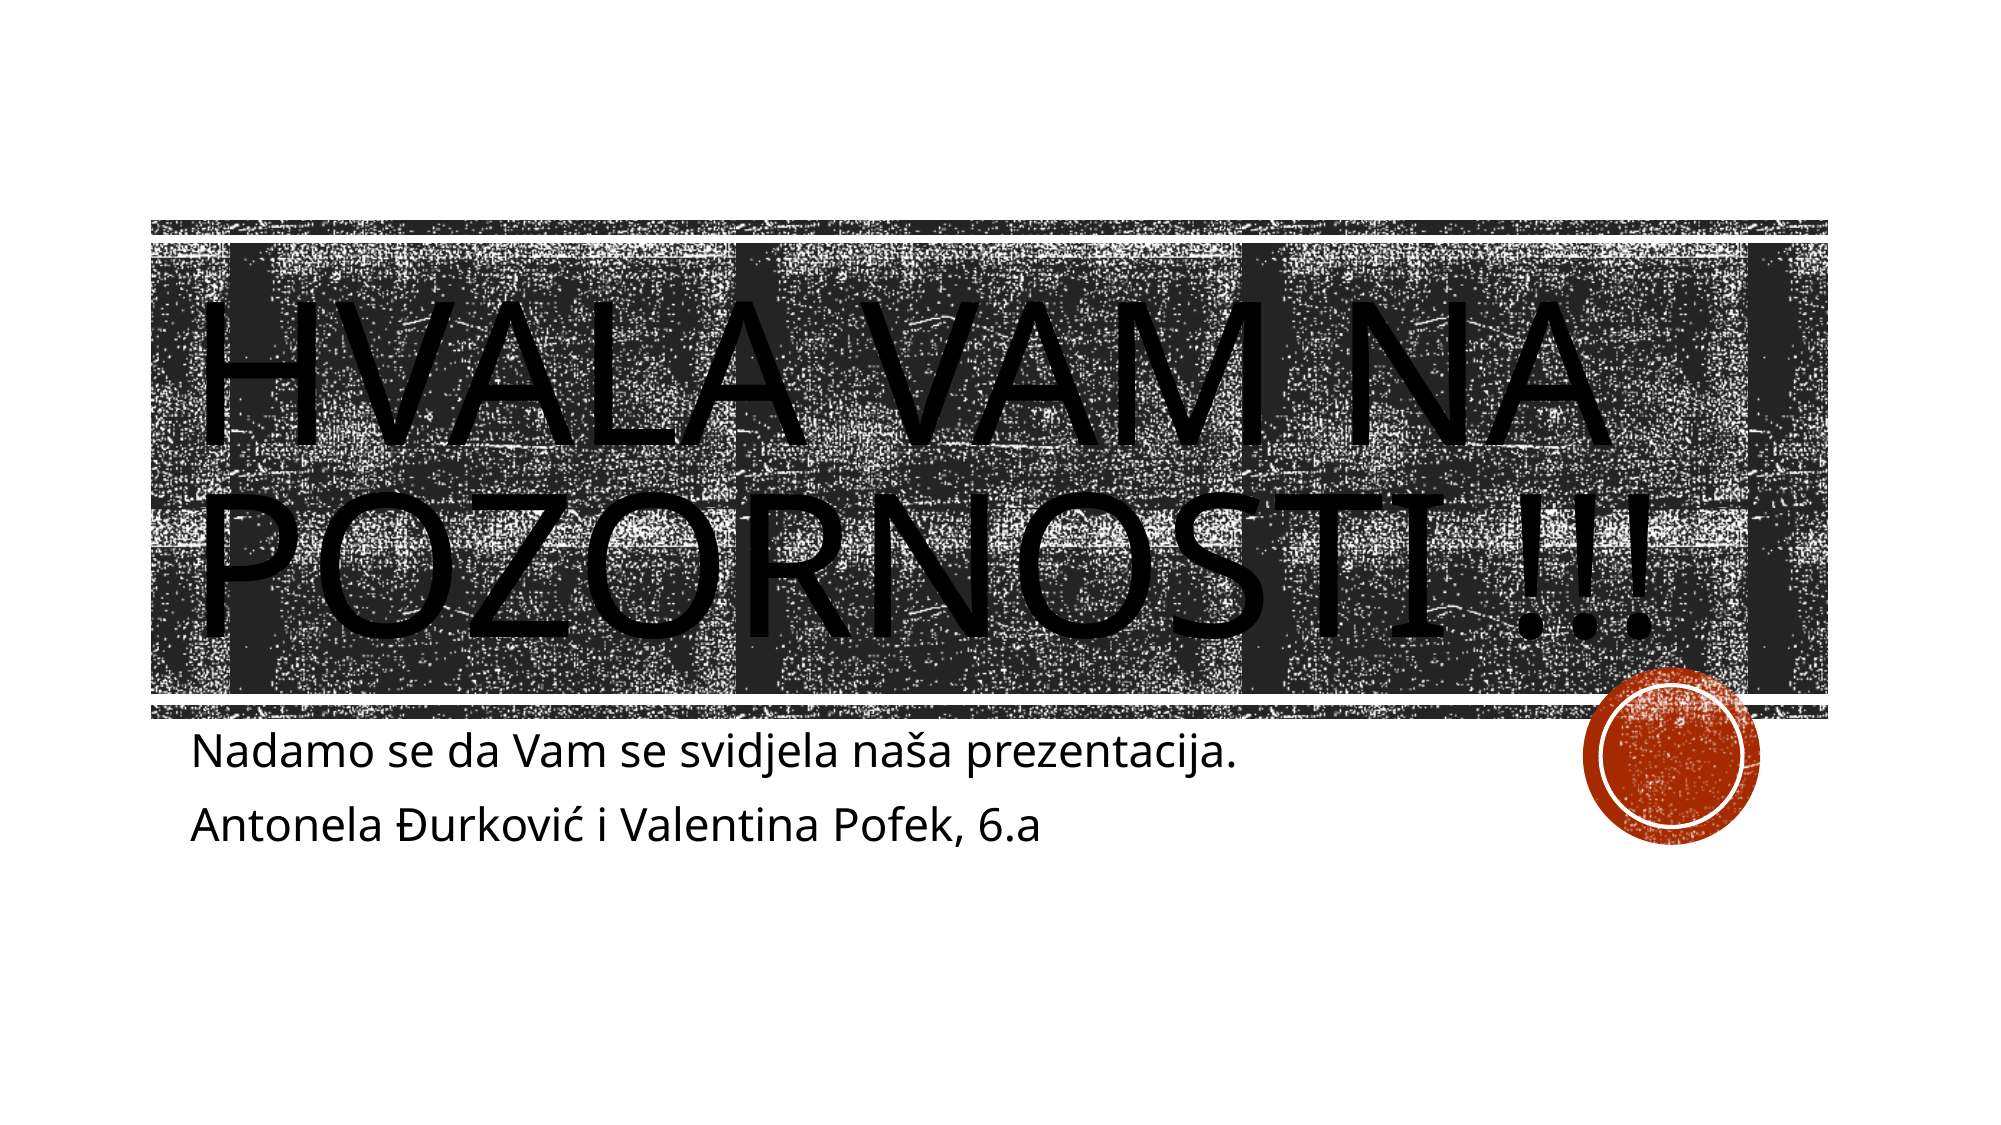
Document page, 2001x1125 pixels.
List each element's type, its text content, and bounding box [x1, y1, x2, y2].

subtitle Nadamo se da Vam se svidjela naša prezentacija. Antonela Đurković i Valentina Pofek, 6.a [175, 720, 1470, 896]
title HVAla vam na pozornosti !!! [172, 234, 1808, 733]
